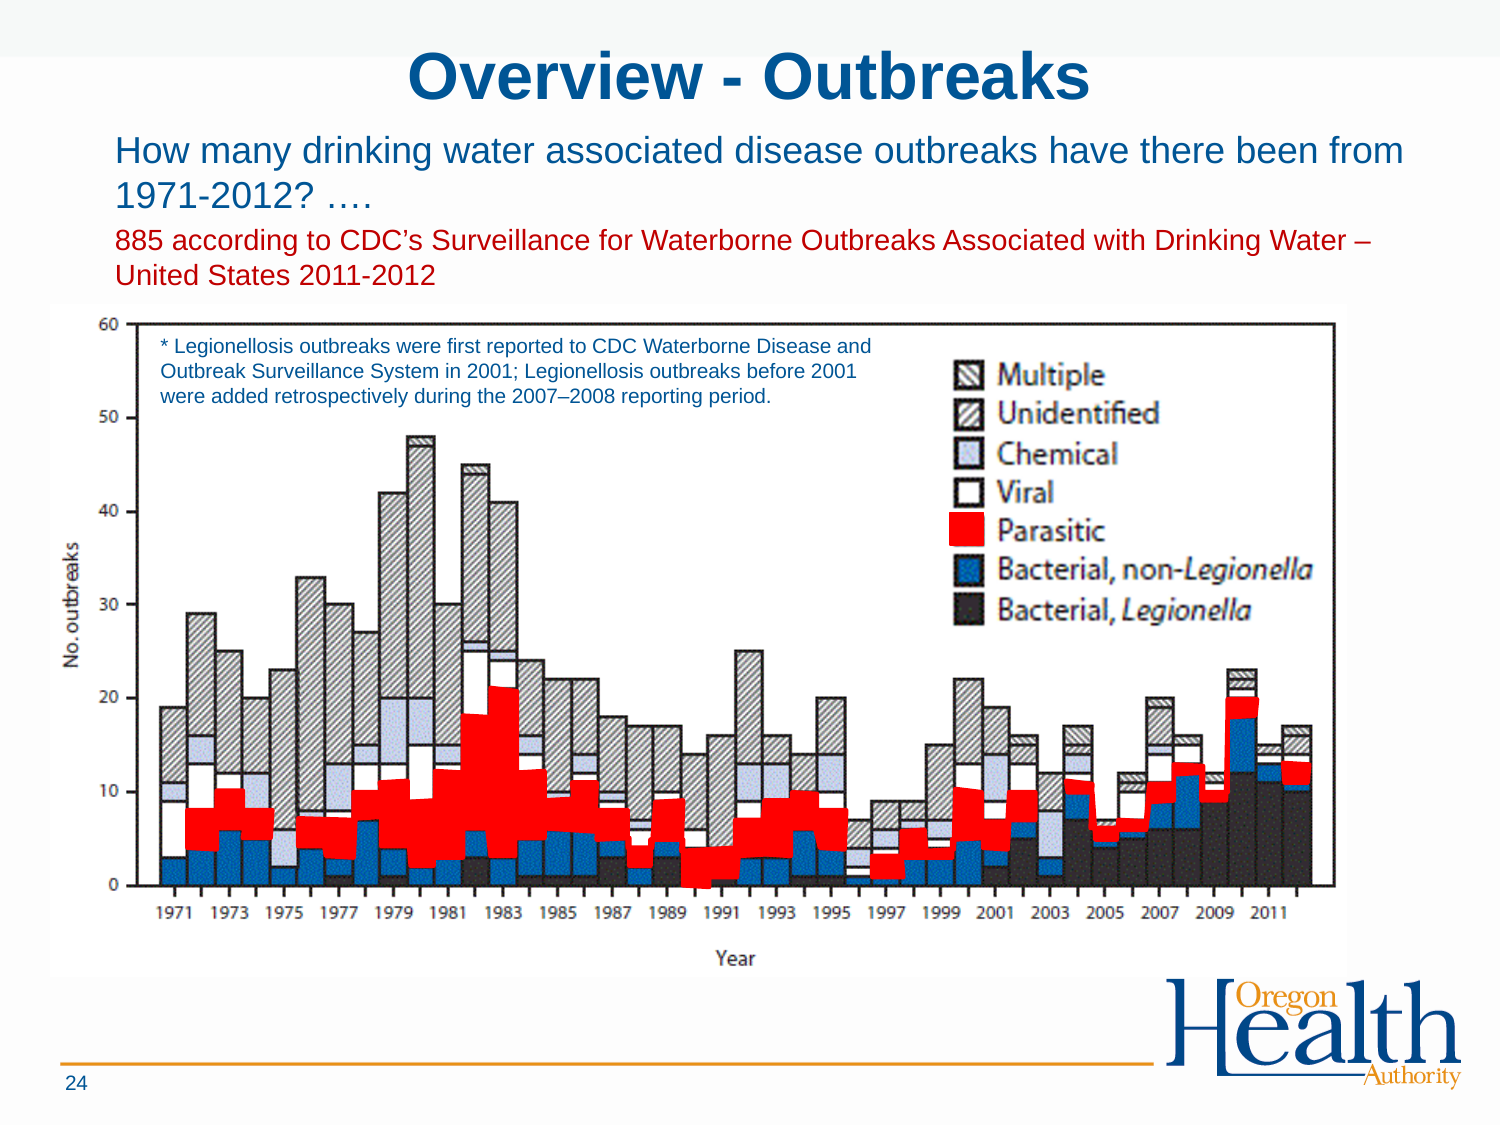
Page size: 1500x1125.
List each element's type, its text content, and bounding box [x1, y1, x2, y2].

slide_number 24 [49, 1062, 401, 1104]
picture [0, 0, 1500, 1125]
list How many drinking water associated disease outbreaks have there been from 1971-2012? …. 885 according to CDC’s Surveillance for Waterborne Outbreaks Associated with Drinking Water – United States 2011-2012 [99, 118, 1425, 793]
title Overview - Outbreaks [75, 22, 1425, 123]
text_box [49, 304, 1348, 977]
